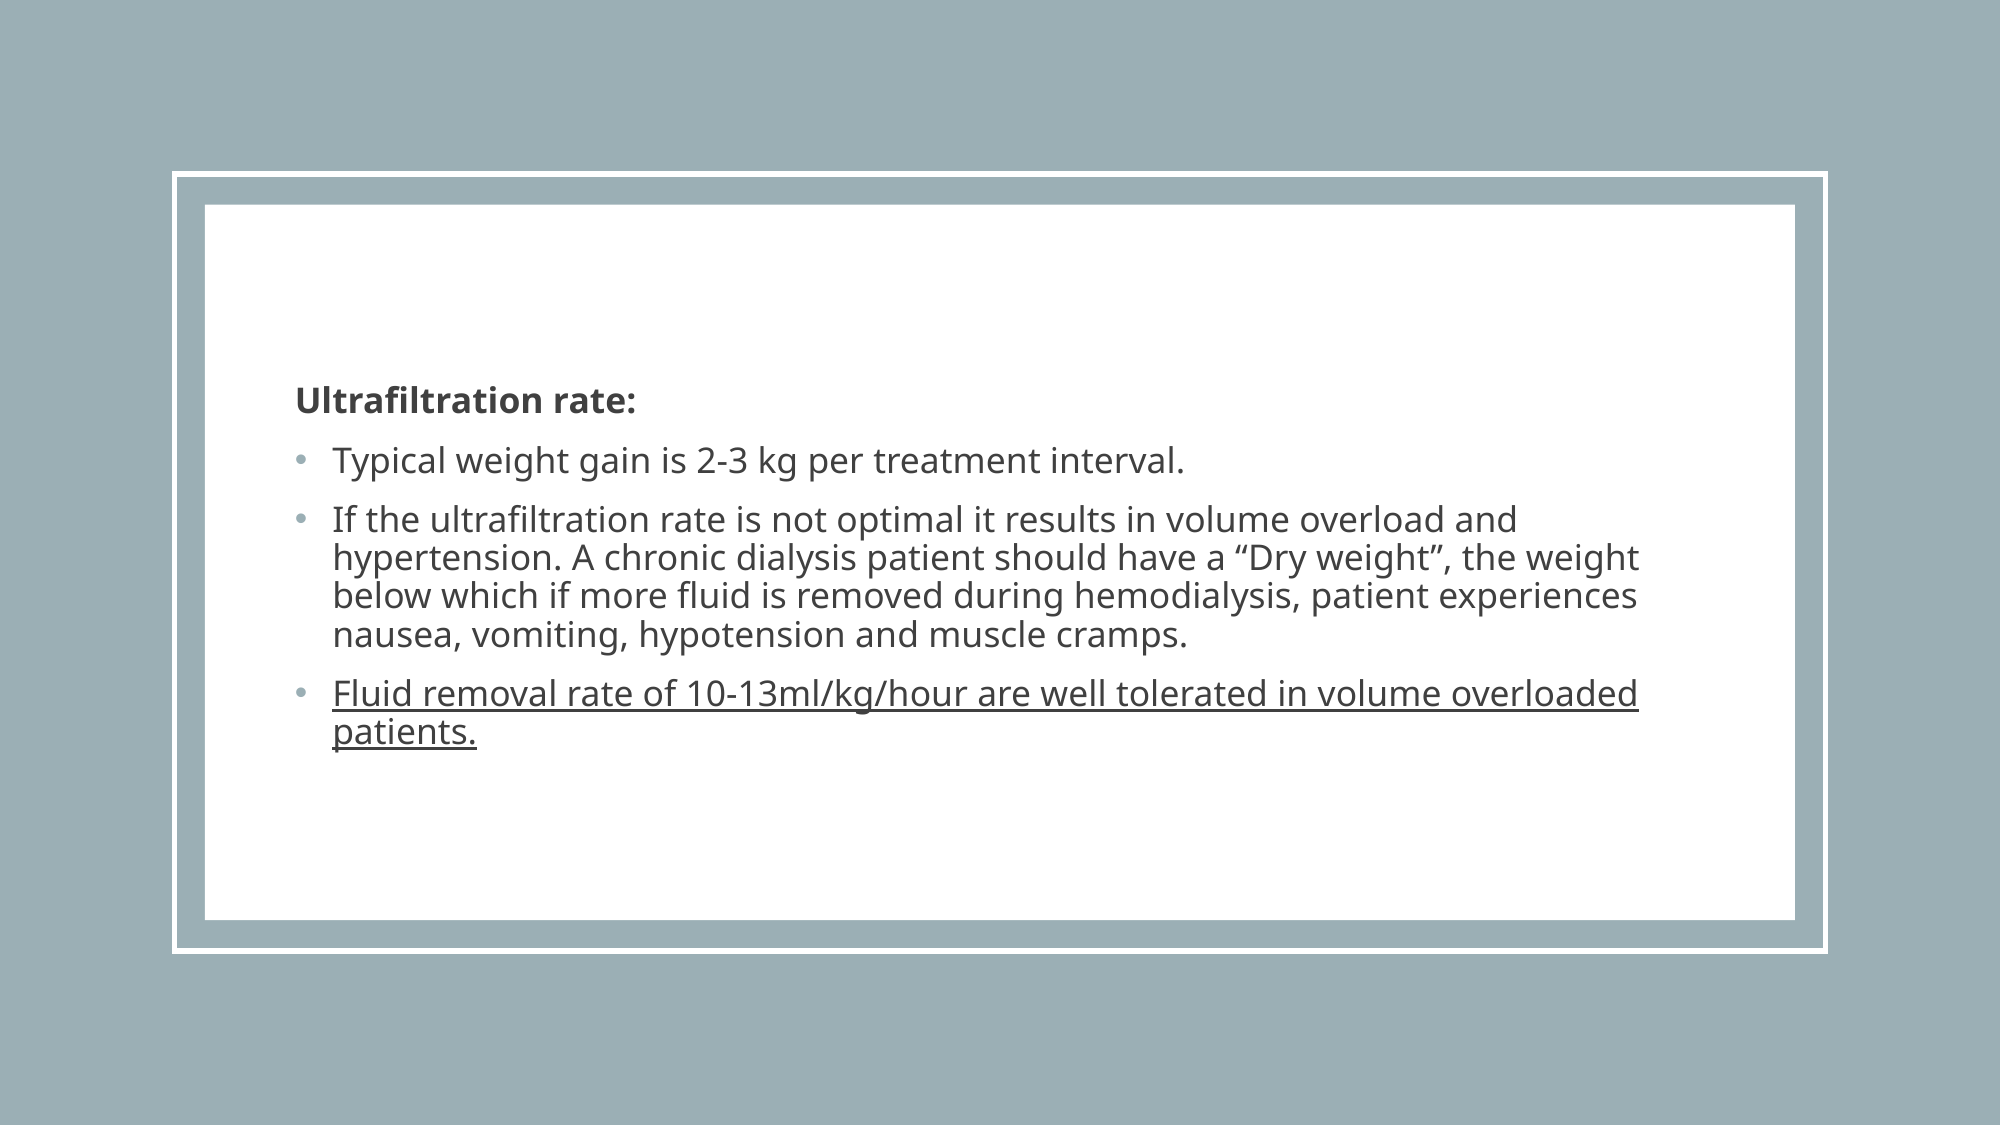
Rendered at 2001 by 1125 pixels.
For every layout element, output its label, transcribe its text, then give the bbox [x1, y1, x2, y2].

list Ultrafiltration rate: Typical weight gain is 2-3 kg per treatment interval. If the ultrafiltration rate is not optimal it results in volume overload and hypertension. A chronic dialysis patient should have a “Dry weight”, the weight below which if more fluid is removed during hemodialysis, patient experiences nausea, vomiting, hypotension and muscle cramps. Fluid removal rate of 10-13ml/kg/hour are well tolerated in volume overloaded patients. [279, 375, 1721, 849]
text_box [173, 173, 1827, 952]
text_box [0, 0, 2000, 1125]
